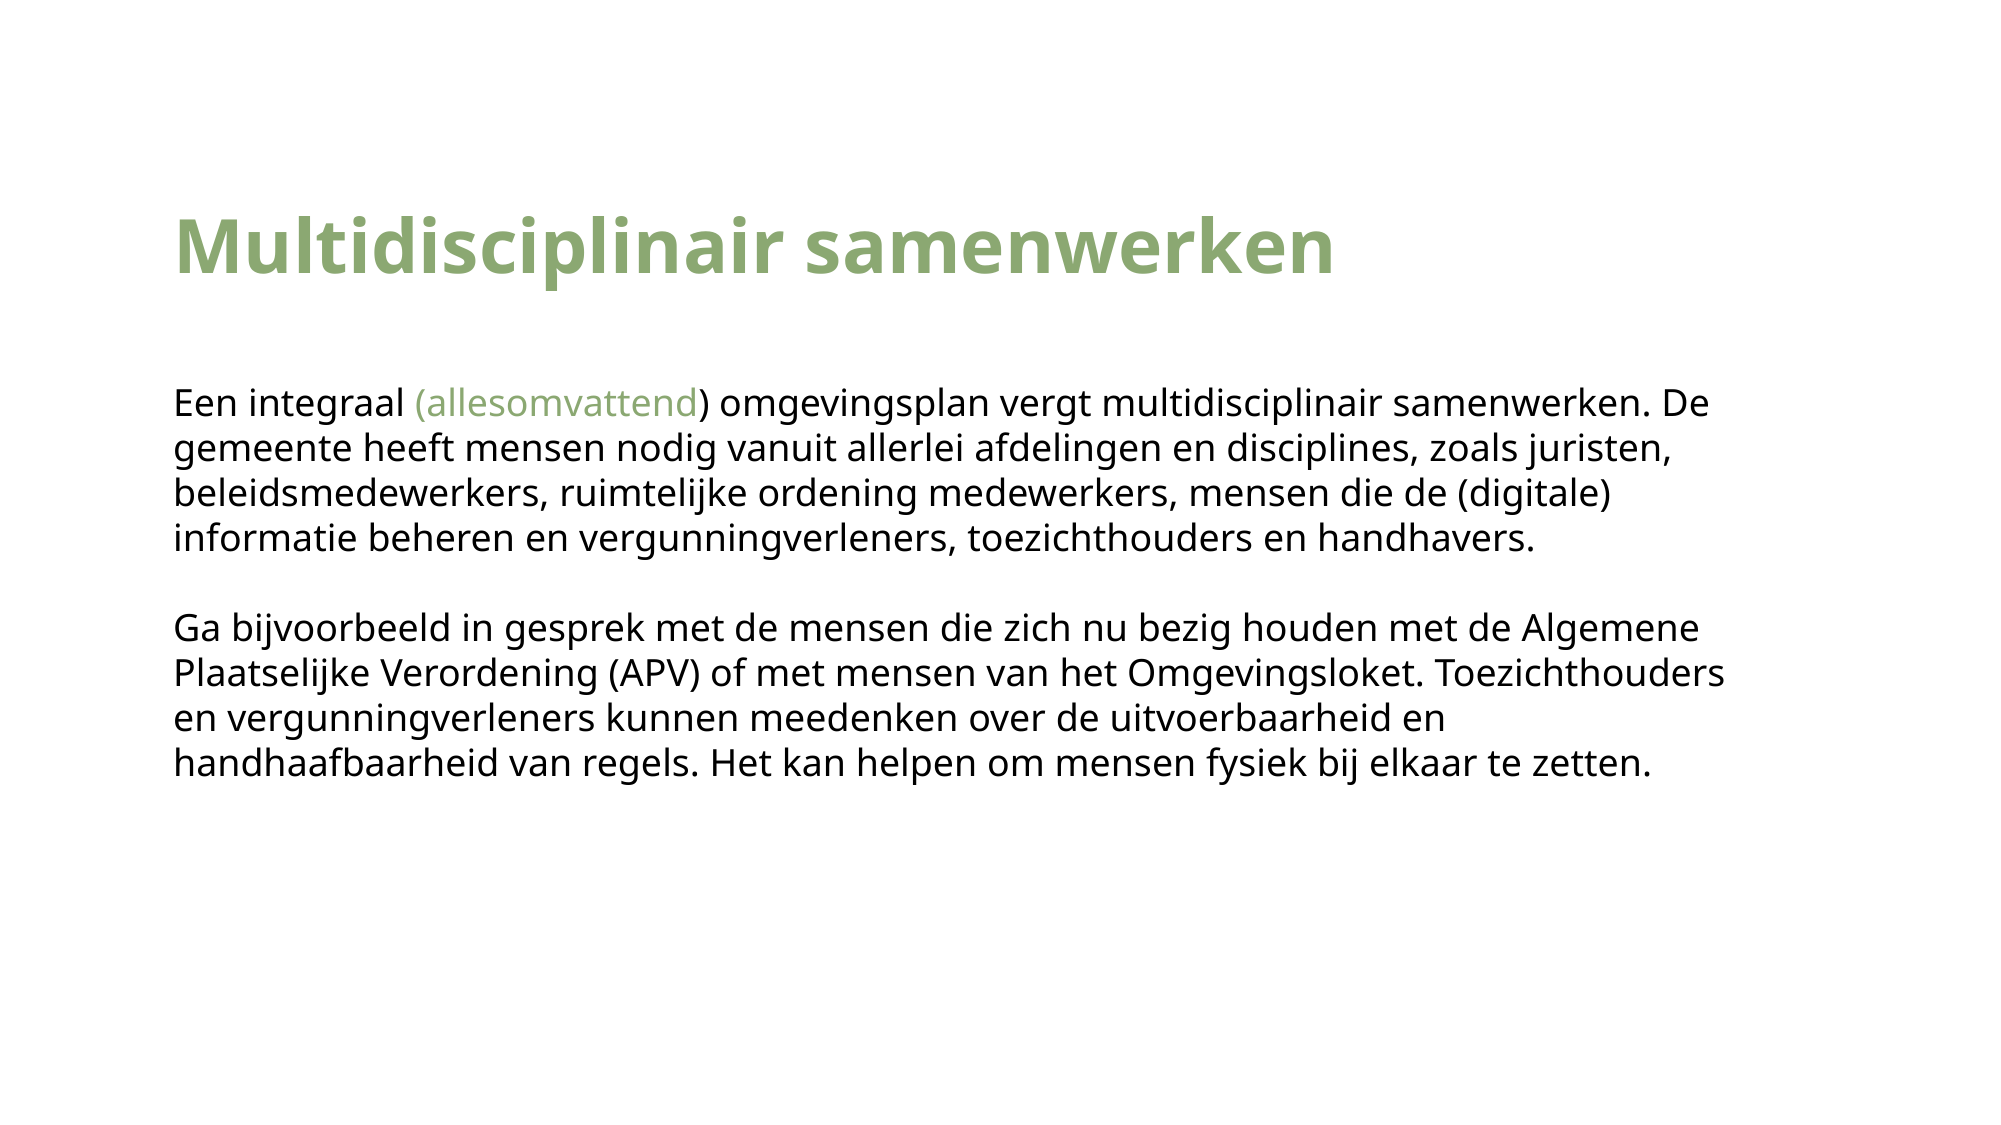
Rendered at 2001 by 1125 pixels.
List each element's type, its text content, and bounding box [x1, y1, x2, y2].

text_box Multidisciplinair samenwerken Een integraal (allesomvattend) omgevingsplan vergt multidisciplinair samenwerken. De gemeente heeft mensen nodig vanuit allerlei afdelingen en disciplines, zoals juristen, beleidsmedewerkers, ruimtelijke ordening medewerkers, mensen die de (digitale) informatie beheren en vergunningverleners, toezichthouders en handhavers. Ga bijvoorbeeld in gesprek met de mensen die zich nu bezig houden met de Algemene Plaatselijke Verordening (APV) of met mensen van het Omgevingsloket. Toezichthouders en vergunningverleners kunnen meedenken over de uitvoerbaarheid en handhaafbaarheid van regels. Het kan helpen om mensen fysiek bij elkaar te zetten. [158, 191, 1784, 792]
